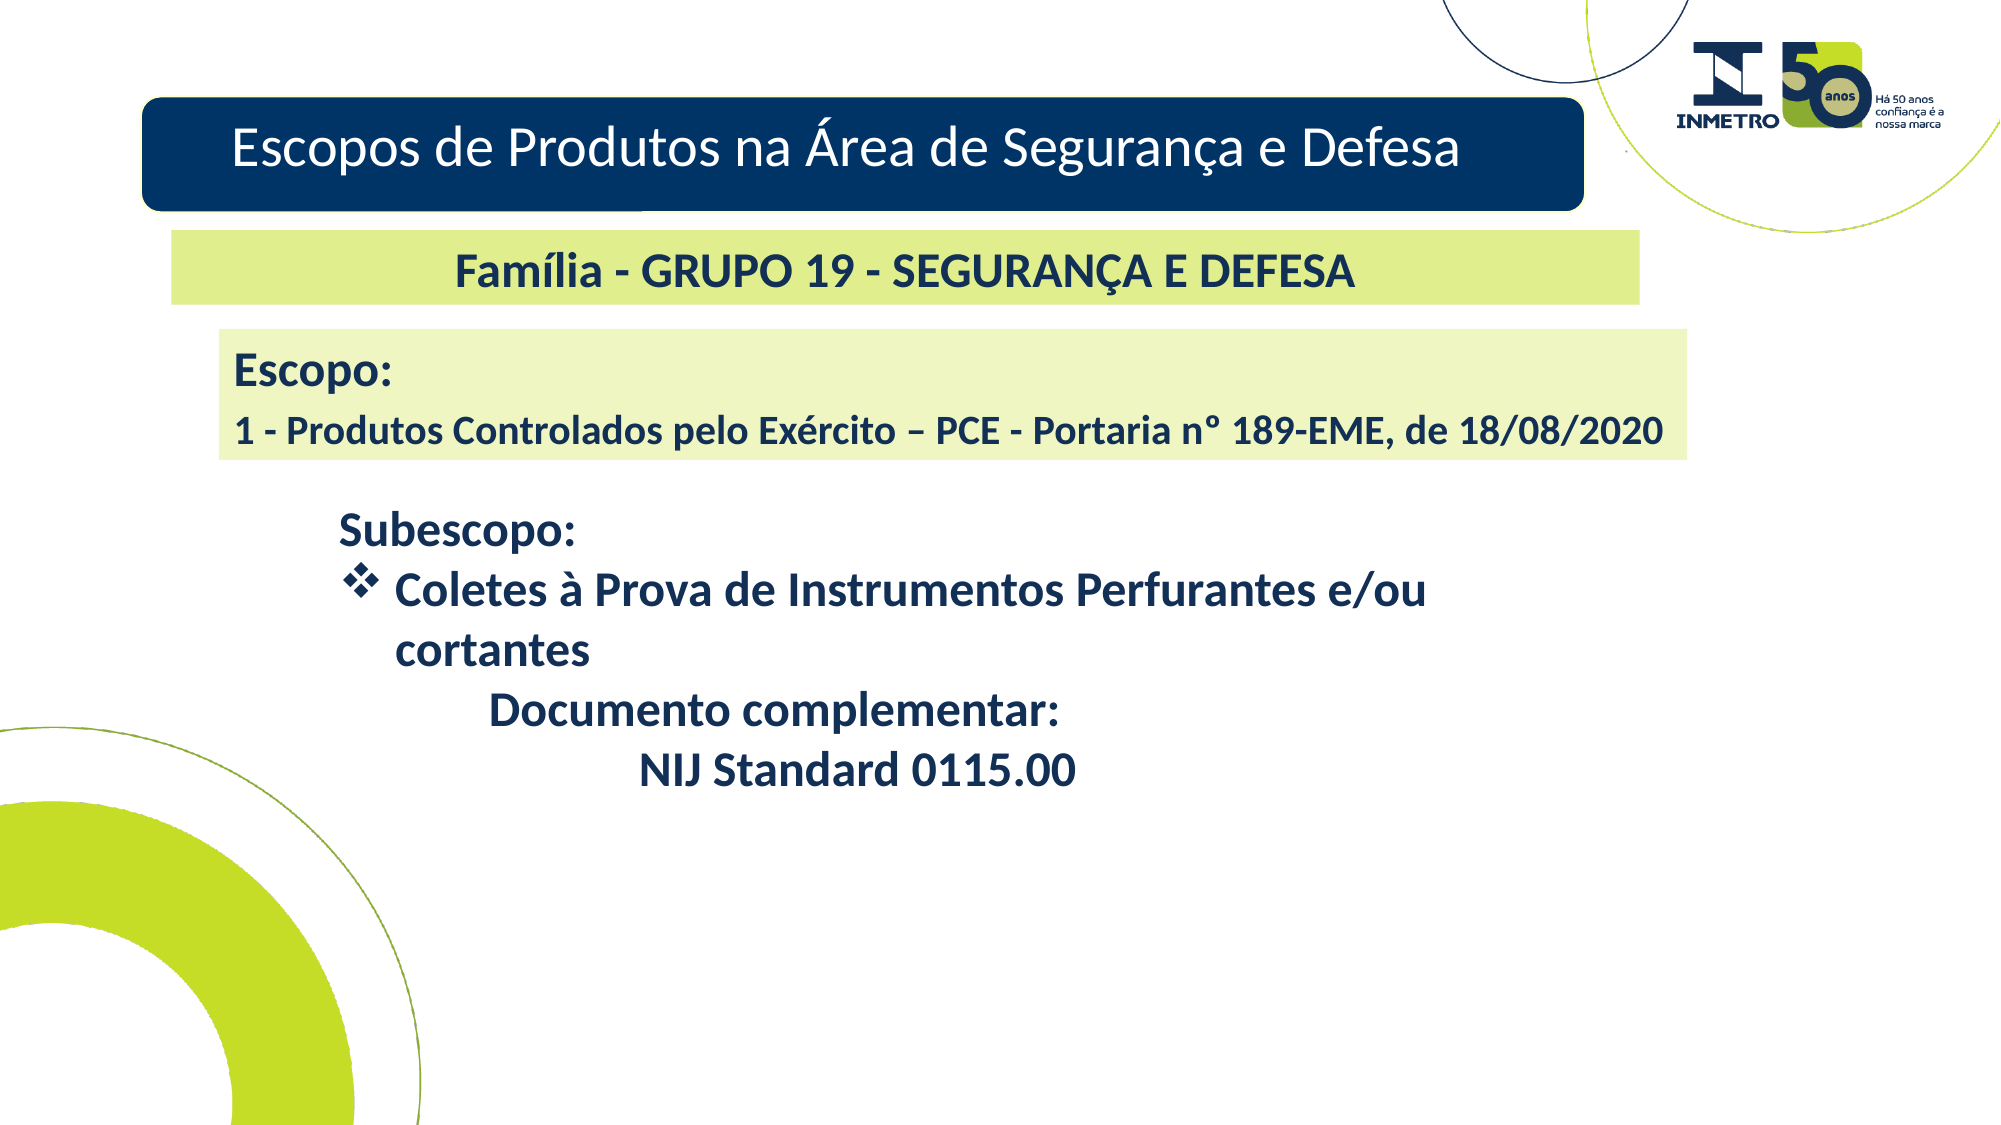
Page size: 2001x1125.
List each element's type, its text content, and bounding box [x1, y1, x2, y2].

picture [1423, 0, 2000, 243]
picture [0, 696, 471, 1125]
text_box Subescopo: Coletes à Prova de Instrumentos Perfurantes e/ou cortantes Documento complementar: NIJ Standard 0115.00 [324, 489, 1621, 925]
title Escopos de Produtos na Área de Segurança e Defesa [115, 100, 1579, 222]
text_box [171, 230, 1688, 462]
